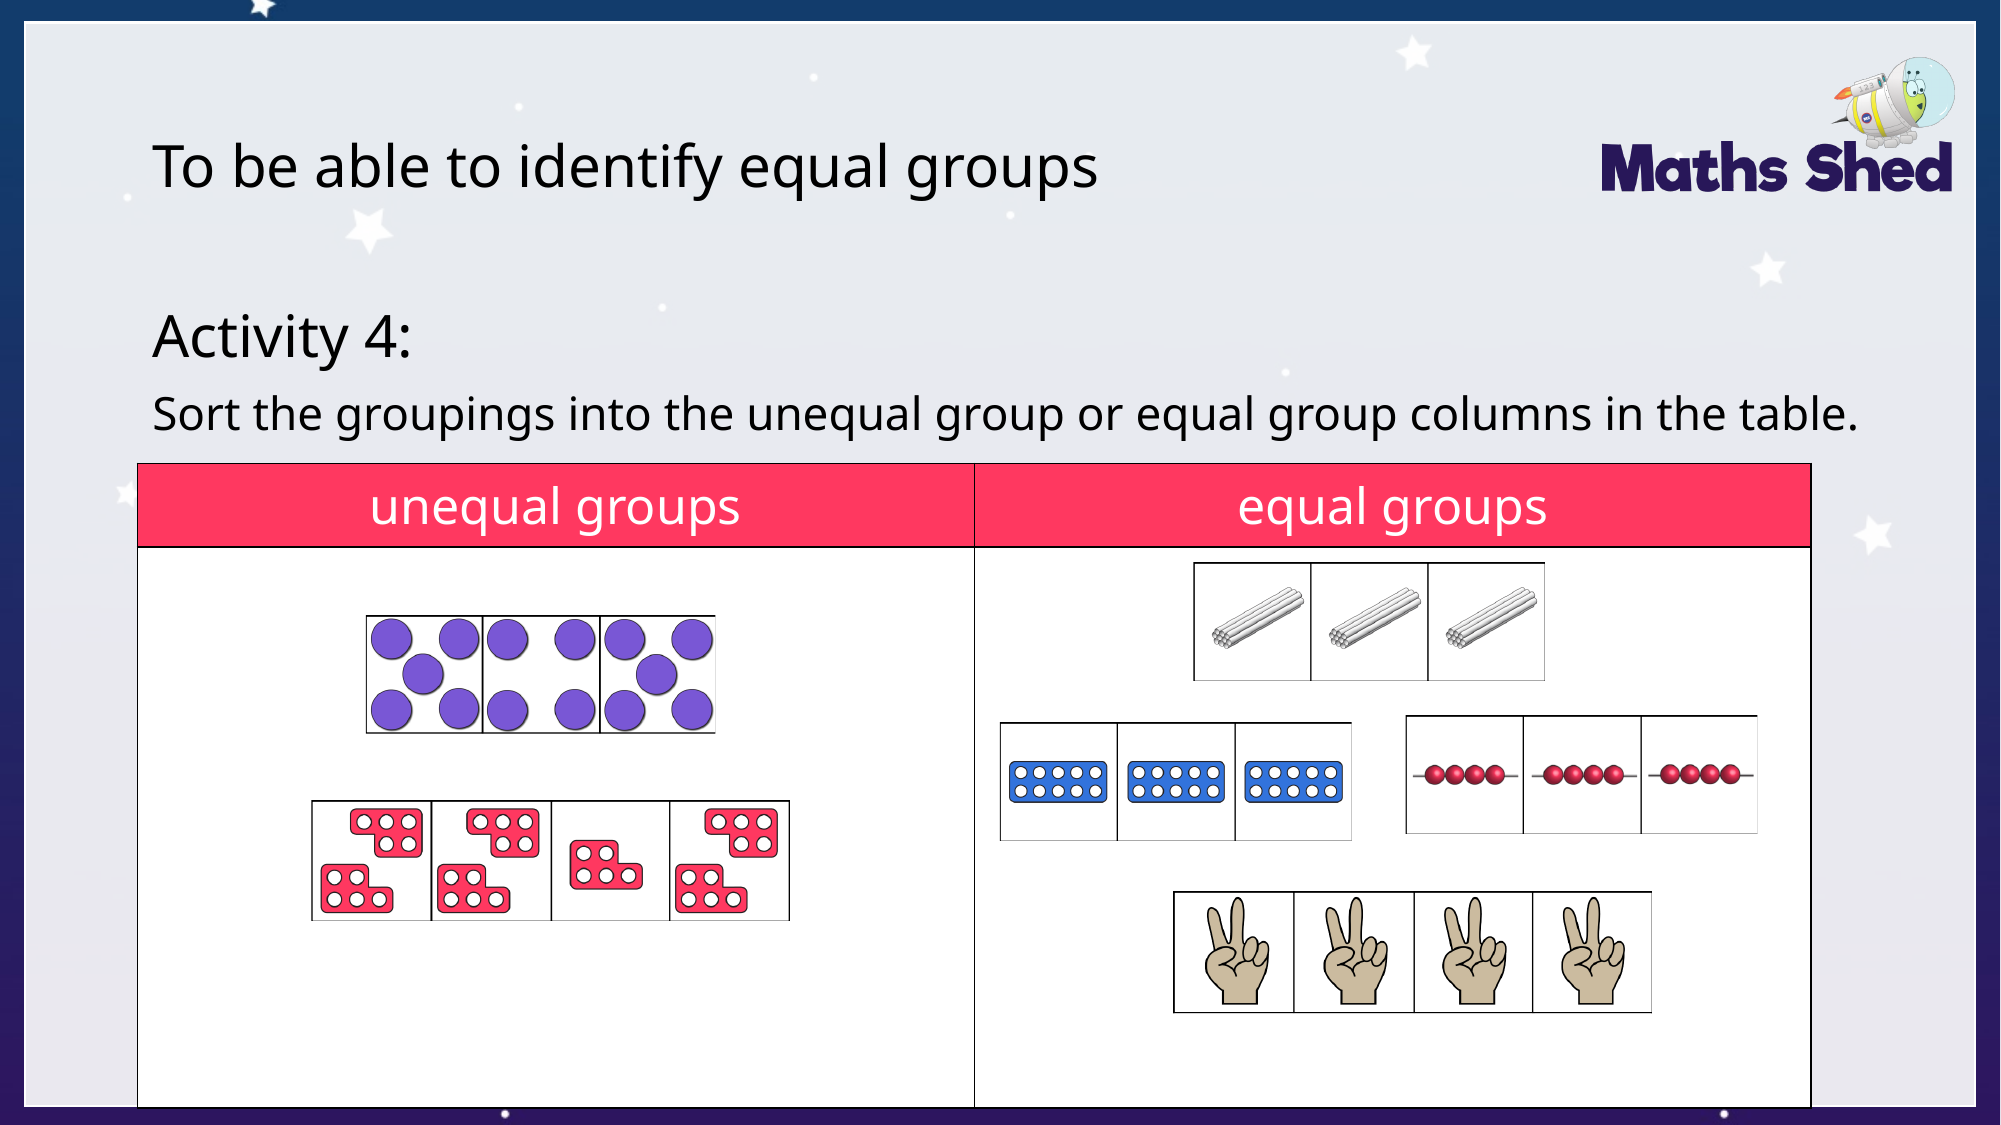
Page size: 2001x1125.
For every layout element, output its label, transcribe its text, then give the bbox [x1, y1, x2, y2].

table_header unequal groups [138, 464, 974, 546]
table_cell [975, 548, 1810, 1107]
list Activity 4: Sort the groupings into the unequal group or equal group columns in the table. [137, 299, 1941, 1014]
table_cell [138, 548, 974, 1107]
table_header equal groups [975, 464, 1810, 546]
text_box [1496, 387, 1648, 463]
picture [0, 0, 2001, 1125]
title To be able to identify equal groups [137, 59, 1578, 278]
